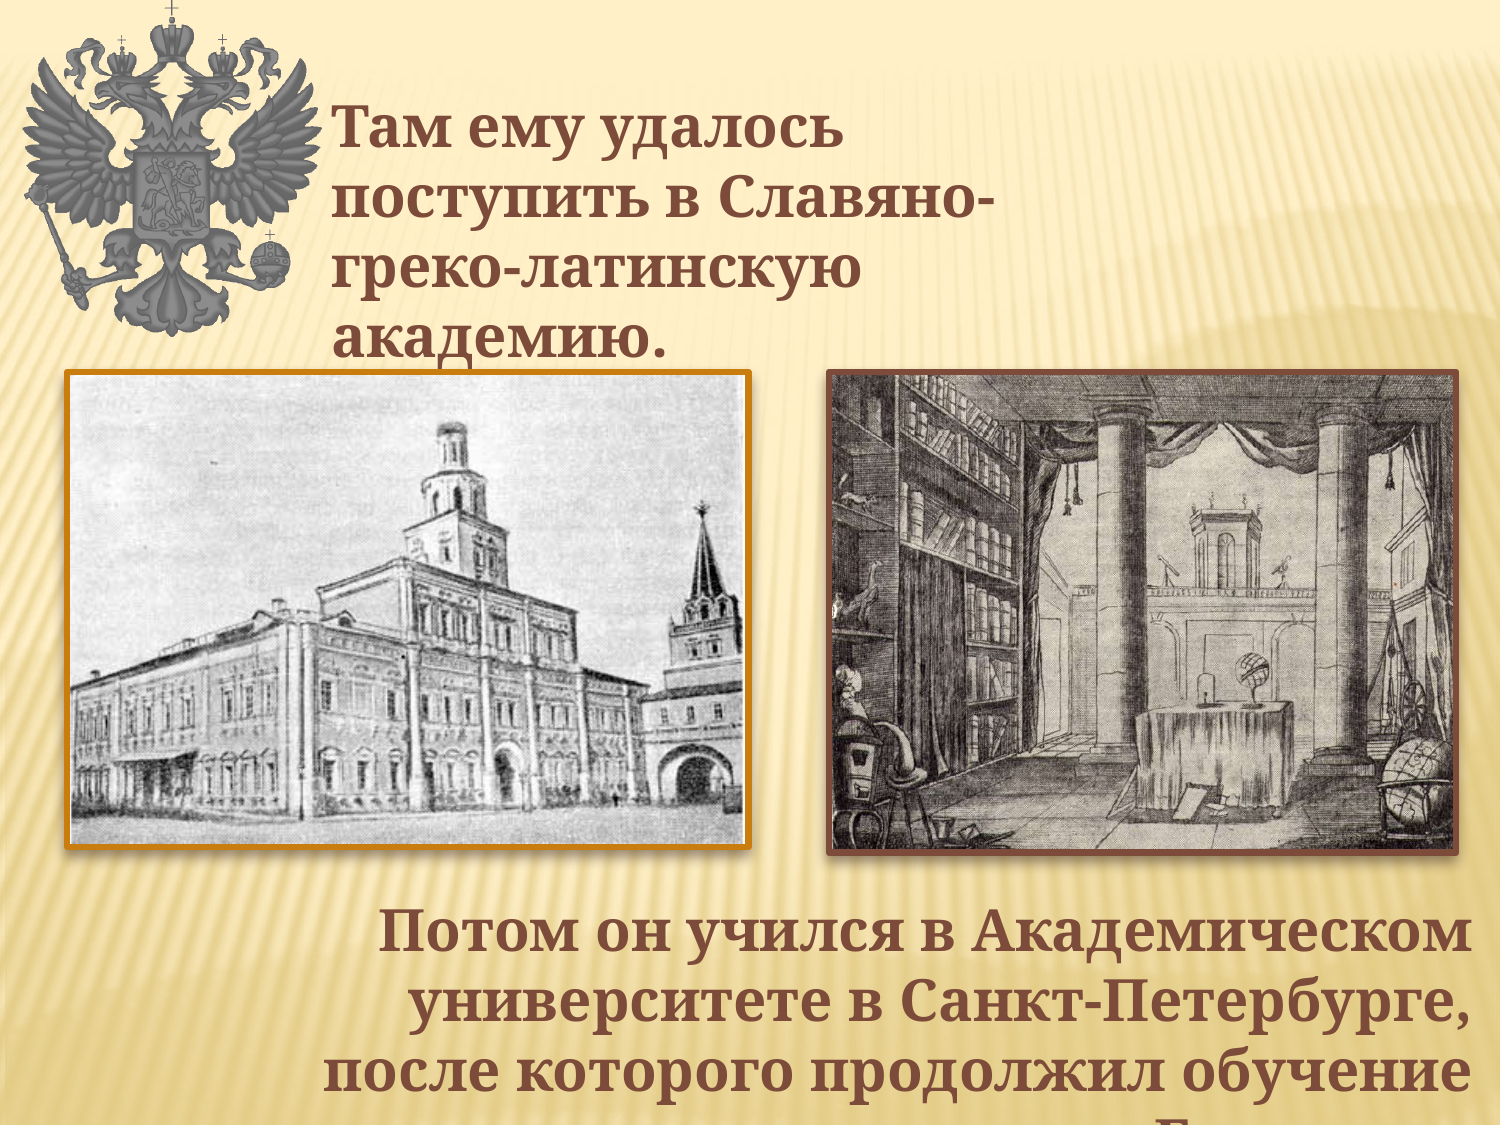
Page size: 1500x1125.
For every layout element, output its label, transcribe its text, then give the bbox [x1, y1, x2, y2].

picture [0, 0, 343, 343]
picture [831, 374, 1454, 850]
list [69, 374, 746, 844]
text_box Потом он учился в Академическом университете в Санкт-Петербурге, после которого продолжил обучение в Германии. [281, 886, 1489, 1125]
text_box Там ему удалось поступить в Славяно-греко-латинскую академию. [316, 81, 1149, 377]
